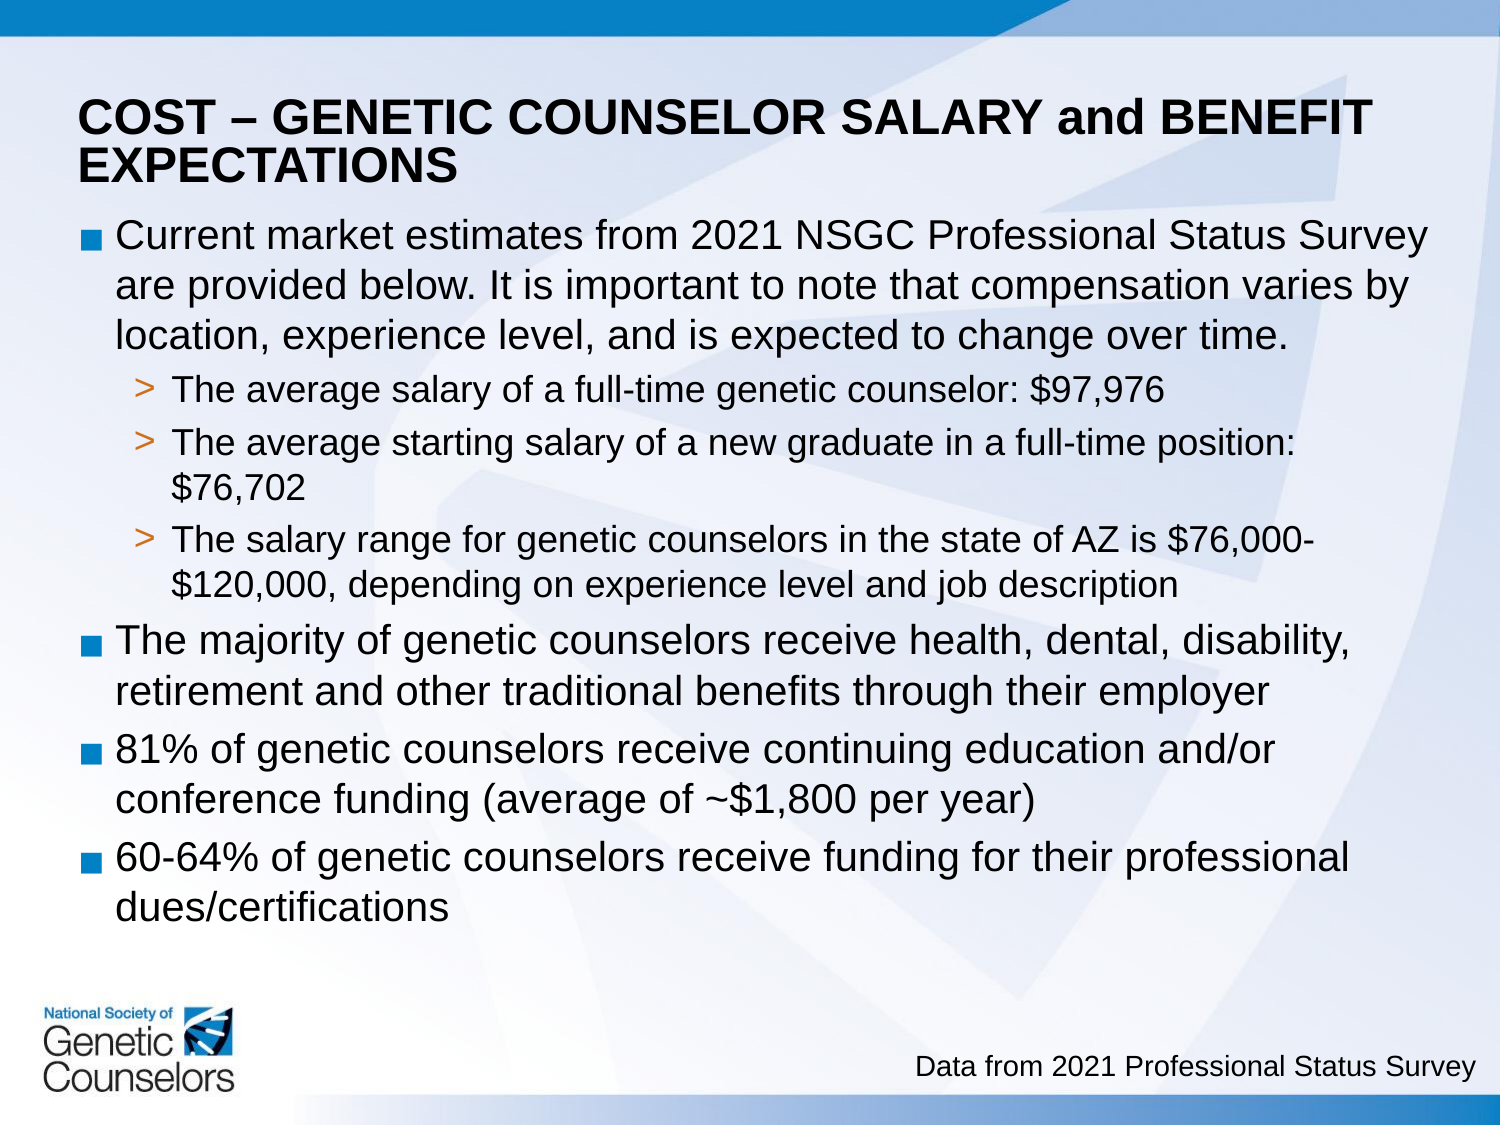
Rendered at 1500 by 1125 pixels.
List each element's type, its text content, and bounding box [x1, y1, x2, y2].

list Current market estimates from 2021 NSGC Professional Status Survey are provided below. It is important to note that compensation varies by location, experience level, and is expected to change over time. The average salary of a full-time genetic counselor: $97,976 The average starting salary of a new graduate in a full-time position: $76,702 The salary range for genetic counselors in the state of AZ is $76,000-$120,000, depending on experience level and job description The majority of genetic counselors receive health, dental, disability, retirement and other traditional benefits through their employer 81% of genetic counselors receive continuing education and/or conference funding (average of ~$1,800 per year) 60-64% of genetic counselors receive funding for their professional dues/certifications [62, 200, 1450, 950]
text_box Data from 2021 Professional Status Survey [899, 1039, 1500, 1090]
picture [0, 0, 1500, 1125]
title COST – GENETIC COUNSELOR SALARY and BENEFIT EXPECTATIONS [62, 87, 1450, 200]
